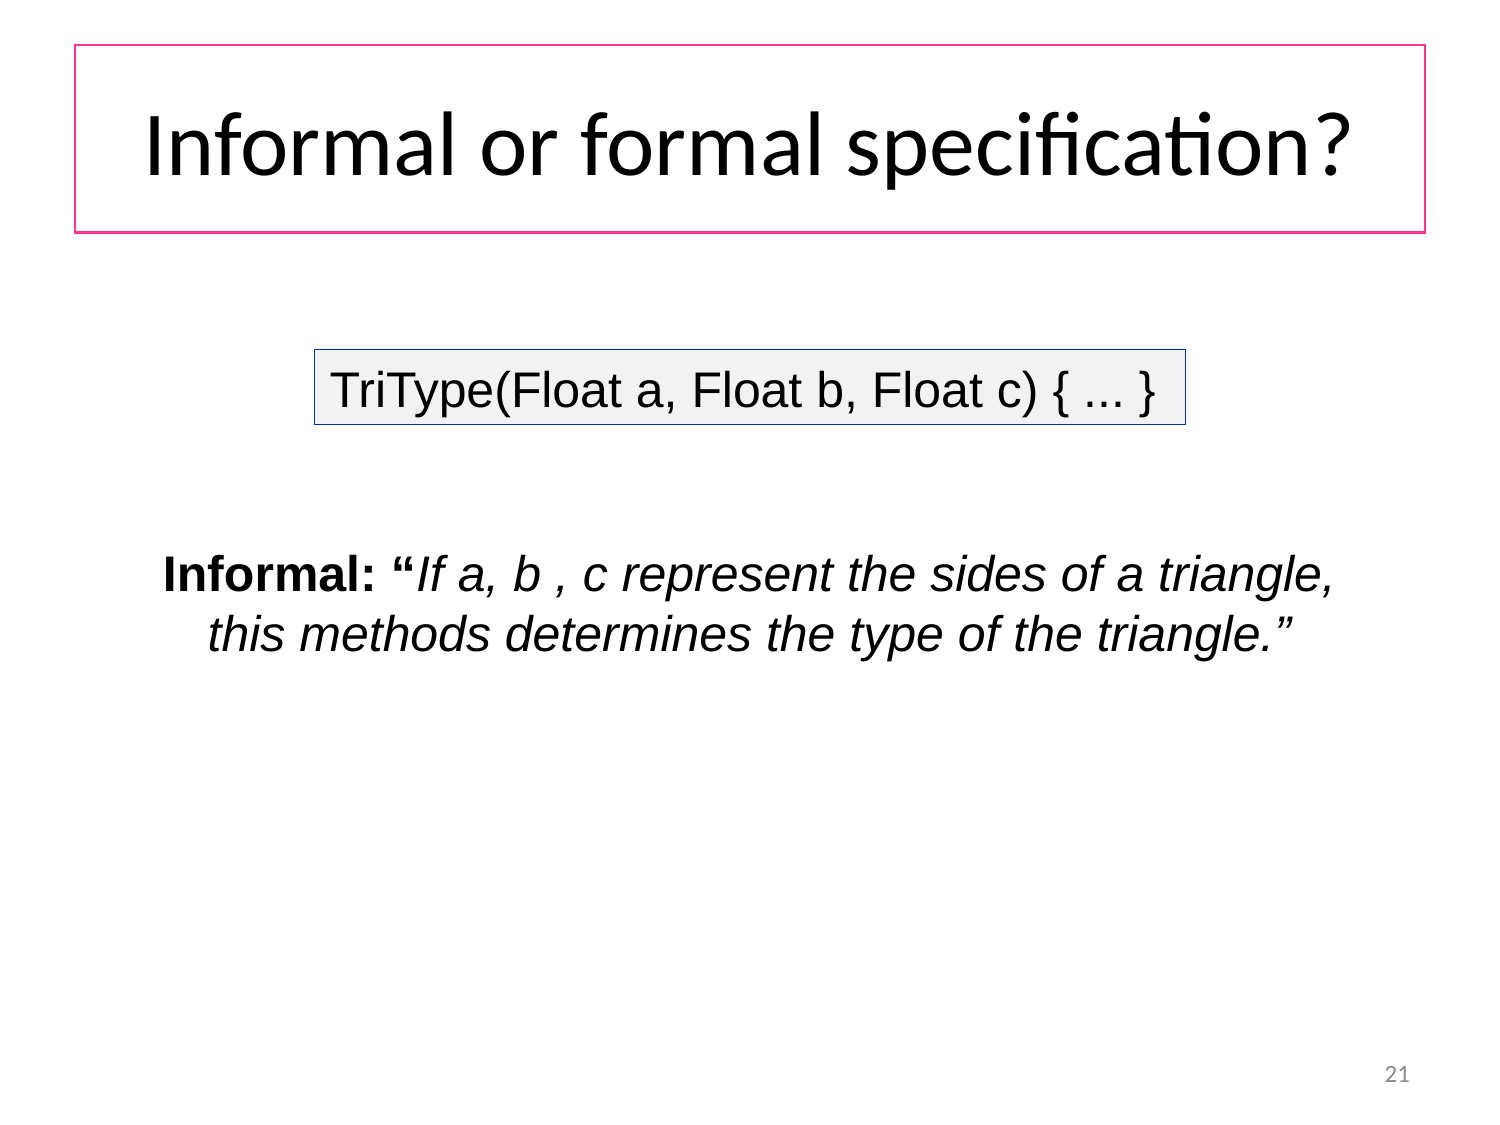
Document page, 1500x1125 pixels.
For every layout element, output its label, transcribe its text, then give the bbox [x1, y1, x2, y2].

title Informal or formal specification? [74, 44, 1426, 234]
text_box TriType(Float a, Float b, Float c) { ... } [314, 349, 1186, 425]
slide_number 21 [1074, 1042, 1425, 1103]
text_box Informal: “If a, b , c represent the sides of a triangle, this methods determines the type of the triangle.” [105, 534, 1395, 670]
